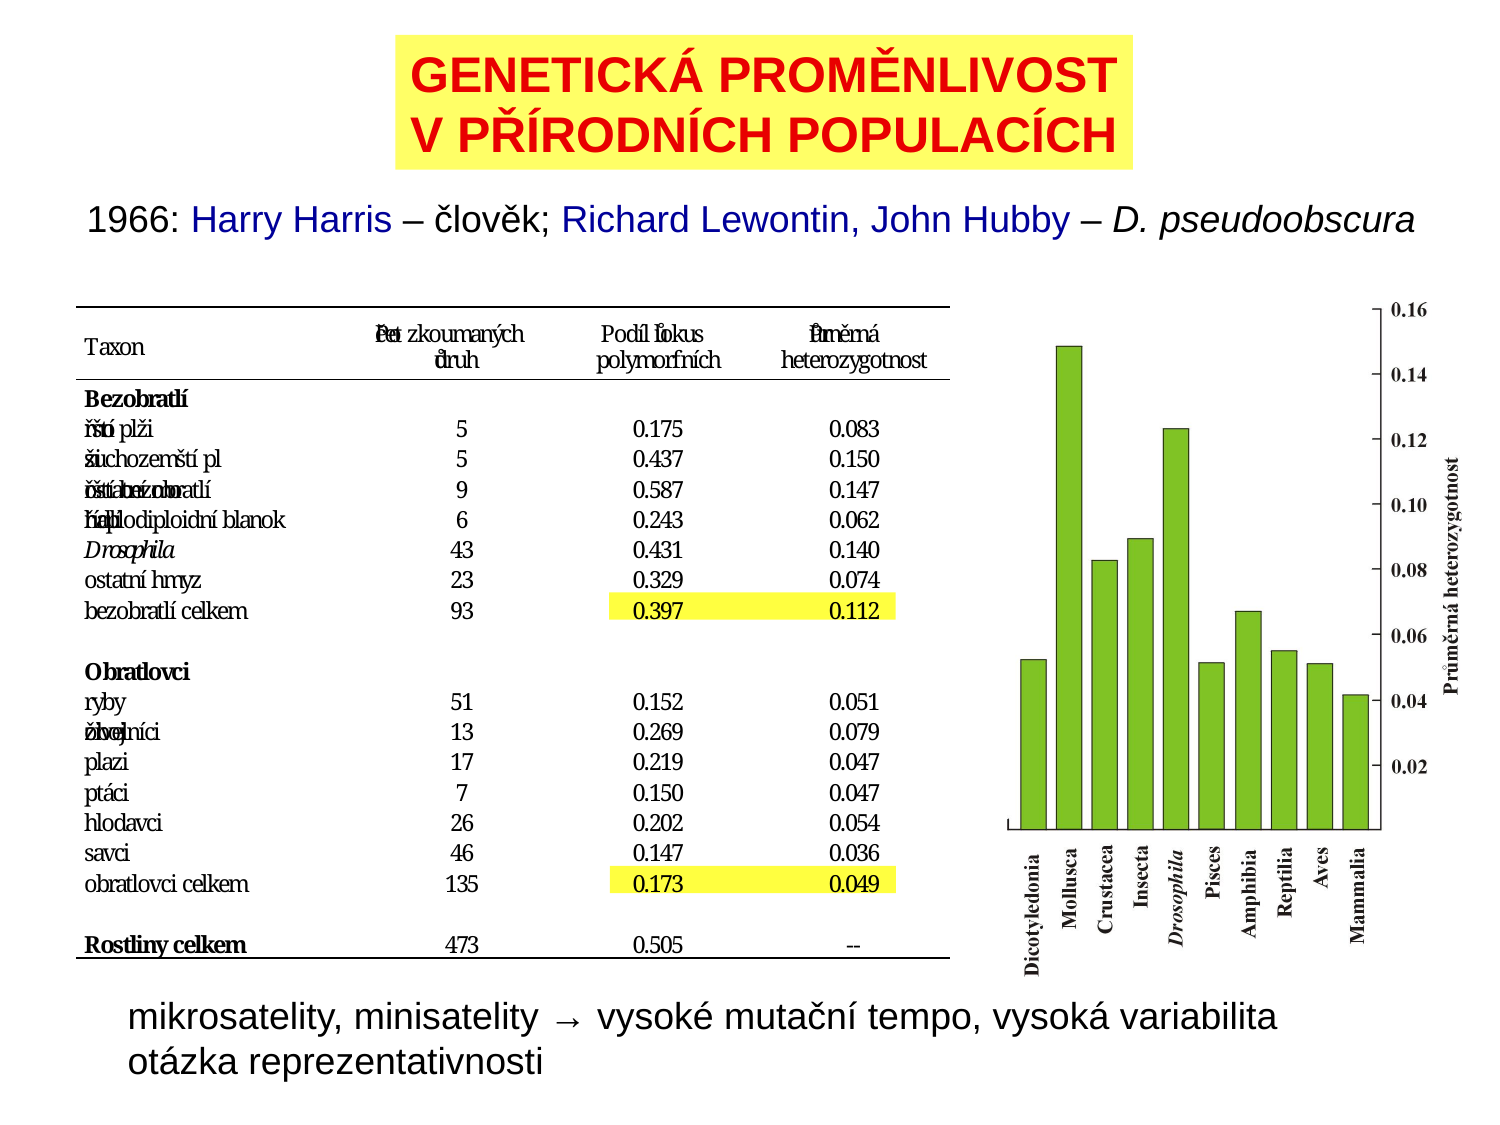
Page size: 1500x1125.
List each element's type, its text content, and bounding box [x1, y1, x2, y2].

text_box GENETICKÁ PROMĚNLIVOST V PŘÍRODNÍCH POPULACÍCH [395, 34, 1133, 170]
text_box mikrosatelity, minisatelity → vysoké mutační tempo, vysoká variabilita otázka reprezentativnosti [112, 985, 1293, 1090]
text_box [23, 305, 1042, 986]
picture [1006, 302, 1462, 977]
text_box 1966: Harry Harris – člověk; Richard Lewontin, John Hubby – D. pseudoobscura [71, 187, 1431, 248]
